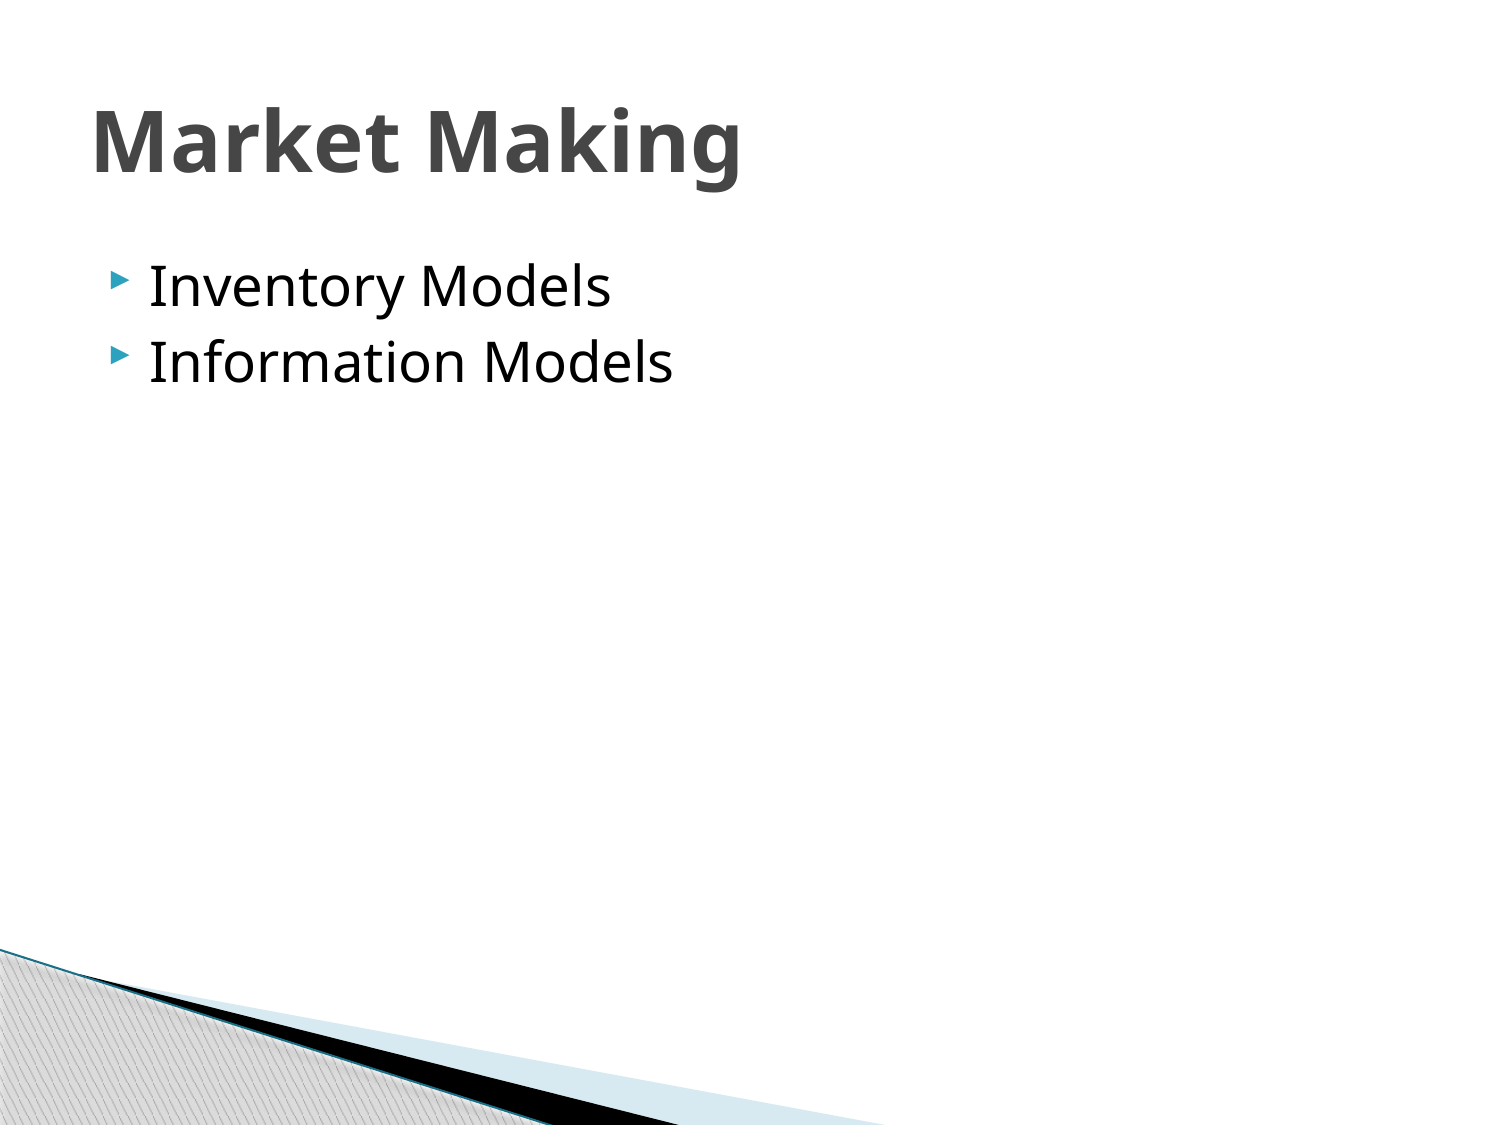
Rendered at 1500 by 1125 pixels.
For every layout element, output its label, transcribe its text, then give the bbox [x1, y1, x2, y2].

title Market Making [75, 45, 1425, 233]
list Inventory Models Information Models [75, 243, 1425, 986]
